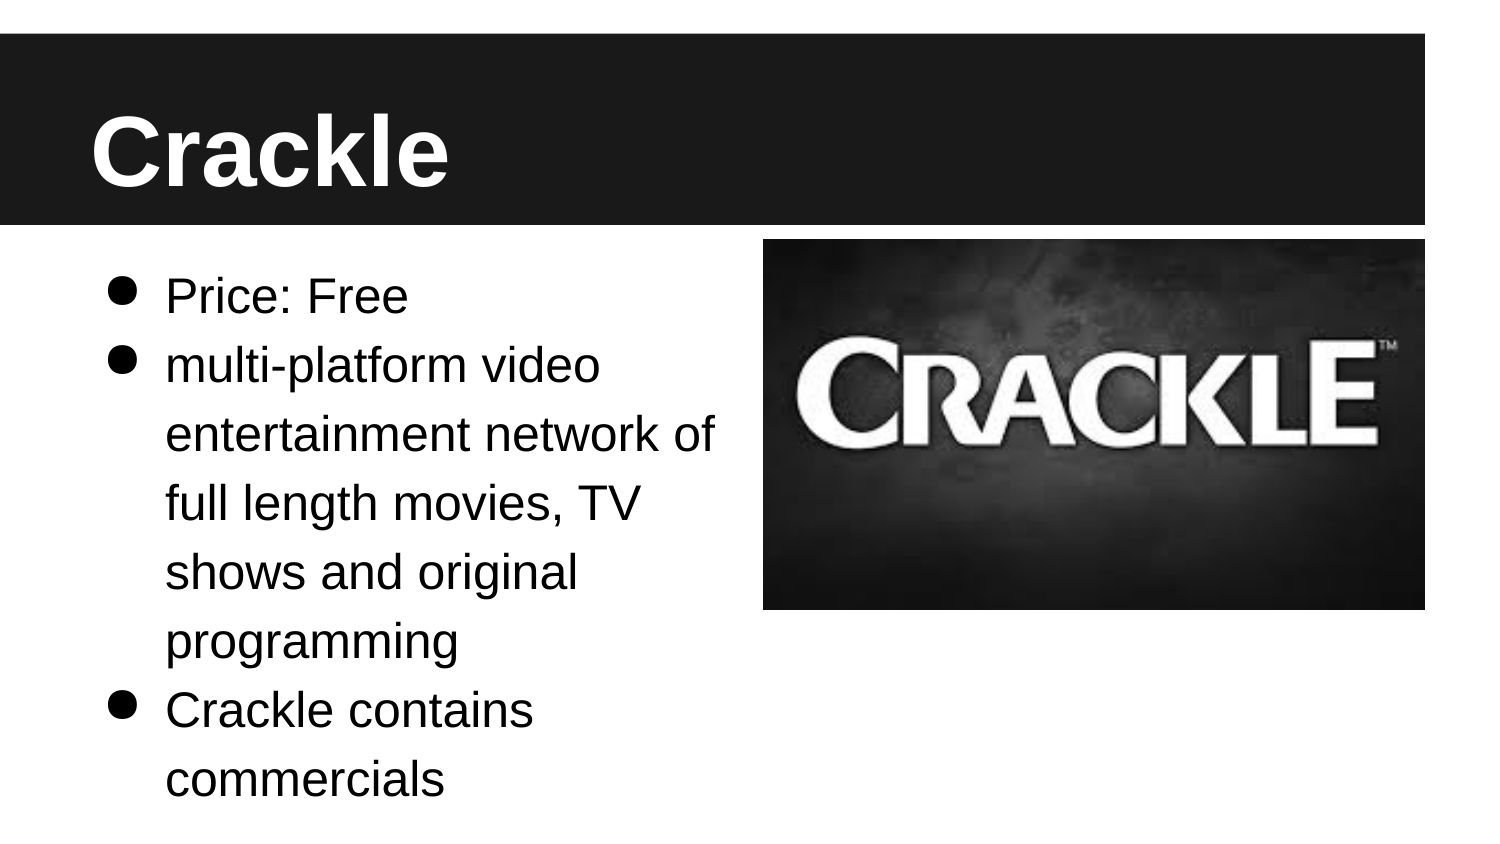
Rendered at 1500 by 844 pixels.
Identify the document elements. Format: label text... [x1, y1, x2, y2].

title Crackle [75, 33, 1425, 221]
picture [763, 239, 1426, 611]
list Price: Free multi-platform video entertainment network of full length movies, TV shows and original programming Crackle contains commercials [75, 239, 737, 808]
